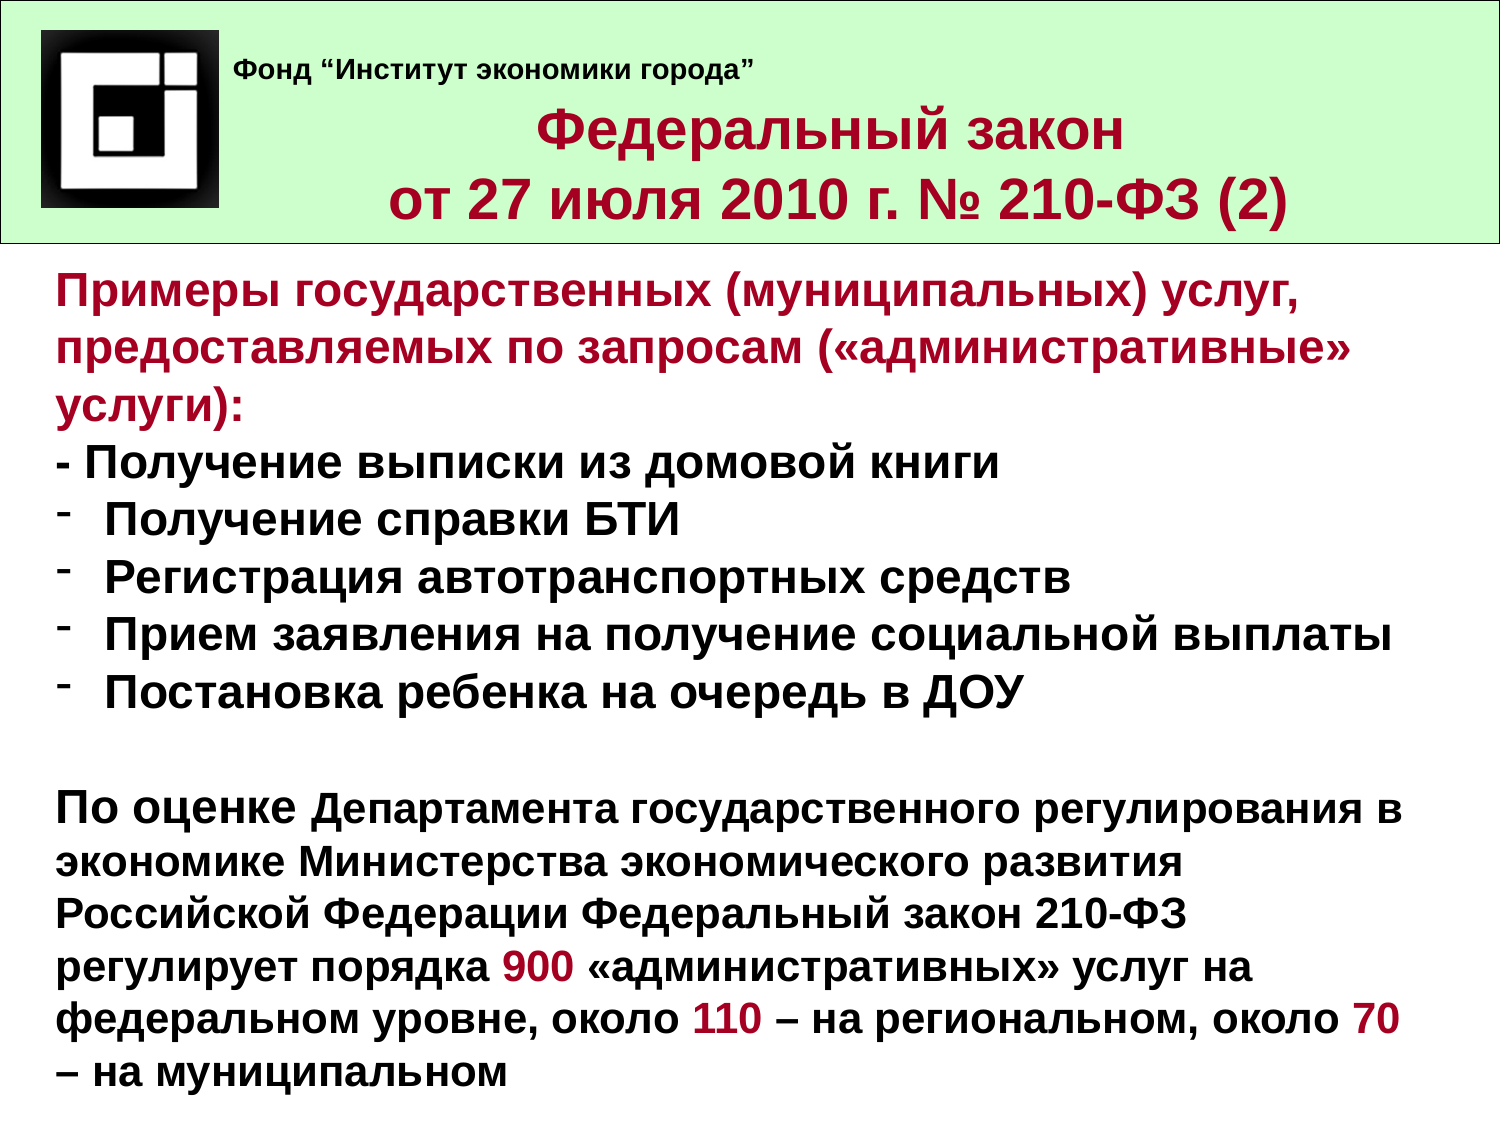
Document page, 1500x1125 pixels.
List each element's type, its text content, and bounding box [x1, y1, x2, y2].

text_box Федеральный закон от 27 июля 2010 г. № 210-ФЗ (2) [242, 90, 1437, 233]
text_box Фонд “Институт экономики города” [224, 42, 951, 90]
text_box [0, 0, 1500, 244]
picture [40, 30, 219, 209]
text_box Примеры государственных (муниципальных) услуг, предоставляемых по запросам («административные» услуги): - Получение выписки из домовой книги Получение справки БТИ Регистрация автотранспортных средств Прием заявления на получение социальной выплаты Постановка ребенка на очередь в ДОУ По оценке Департамента государственного регулирования в экономике Министерства экономического развития Российской Федерации Федеральный закон 210-ФЗ регулирует порядка 900 «административных» услуг на федеральном уровне, около 110 – на региональном, около 70 – на муниципальном [41, 244, 1447, 1103]
